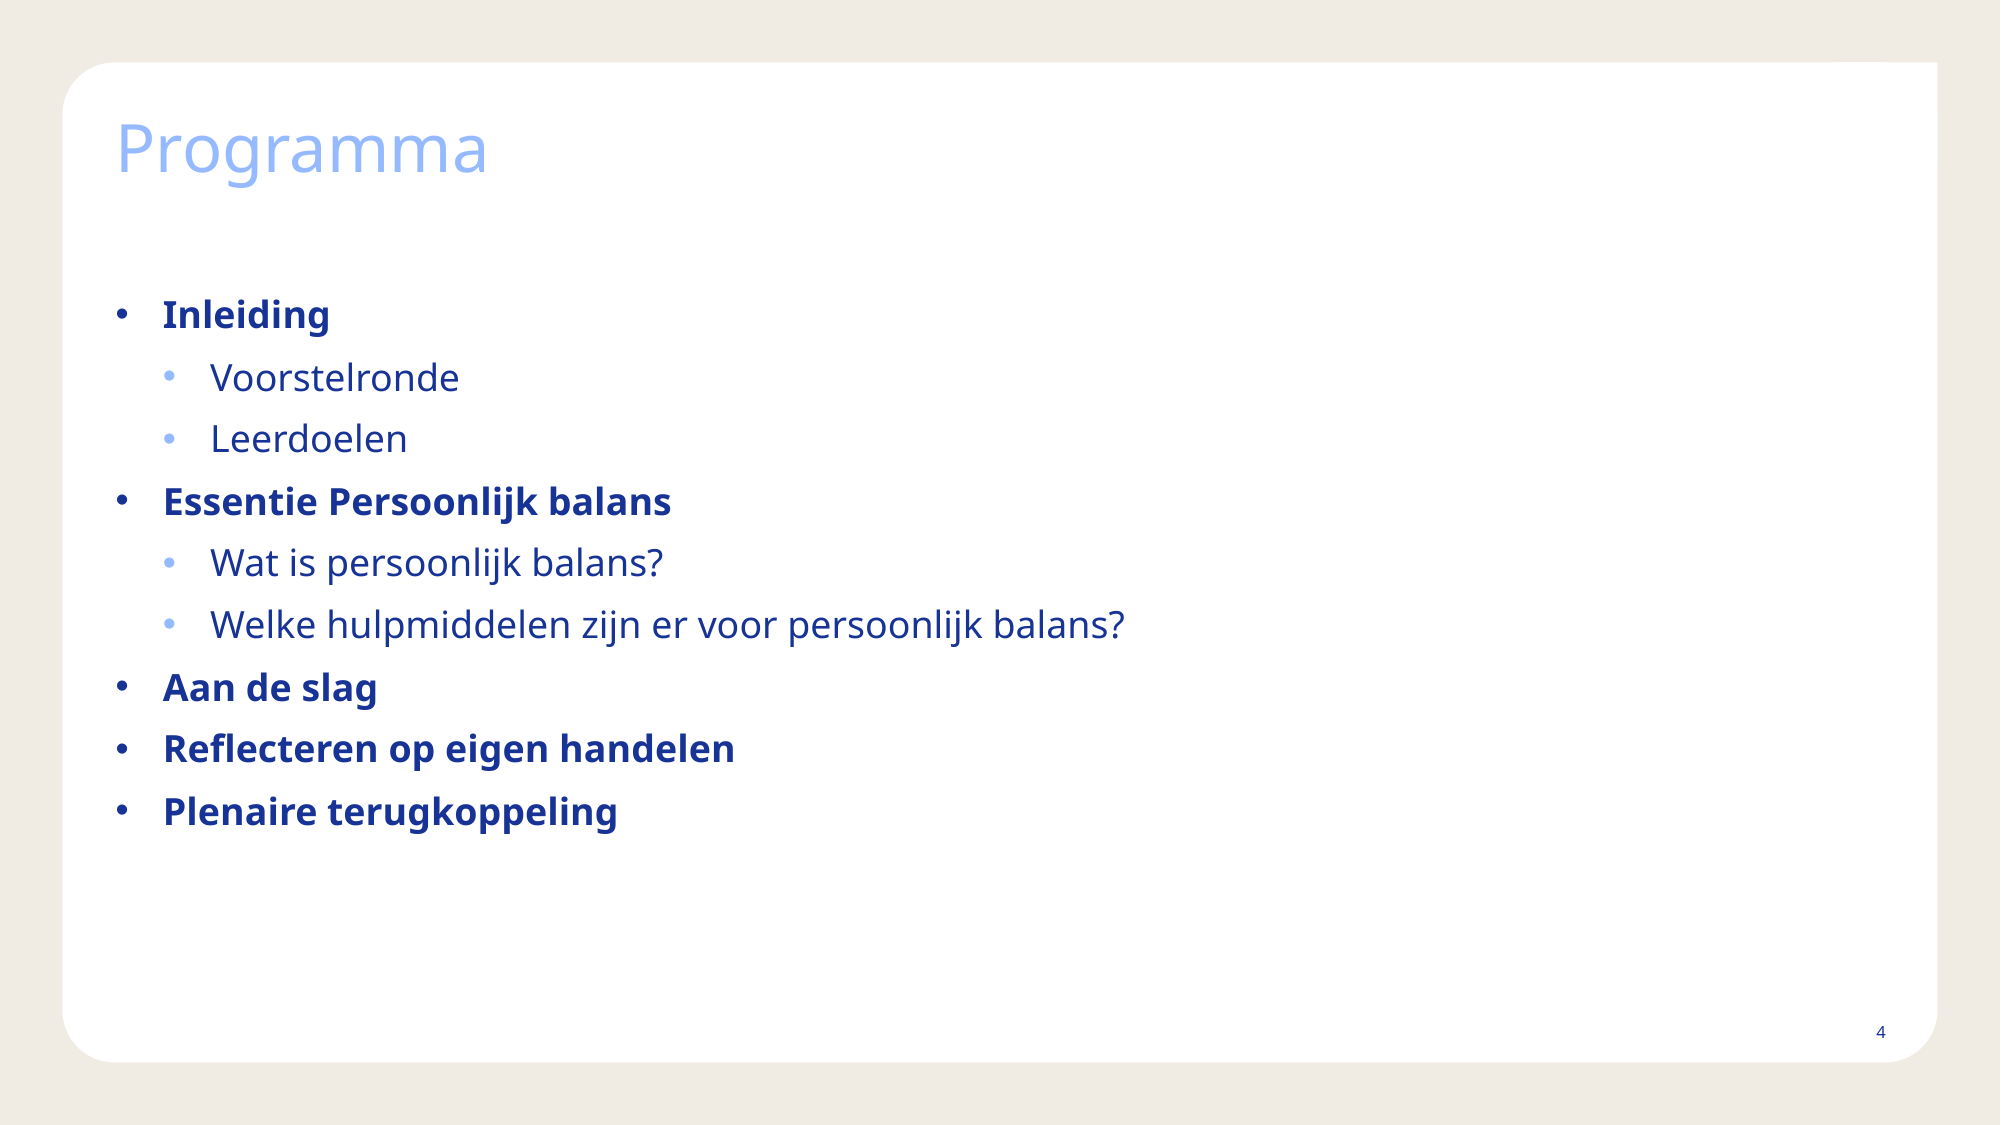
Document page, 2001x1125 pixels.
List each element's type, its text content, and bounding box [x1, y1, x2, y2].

list Inleiding Voorstelronde Leerdoelen Essentie Persoonlijk balans Wat is persoonlijk balans? Welke hulpmiddelen zijn er voor persoonlijk balans? Aan de slag Reflecteren op eigen handelen Plenaire terugkoppeling [115, 286, 1888, 957]
slide_number 4 [1778, 1023, 1886, 1044]
title Programma [115, 115, 1888, 189]
